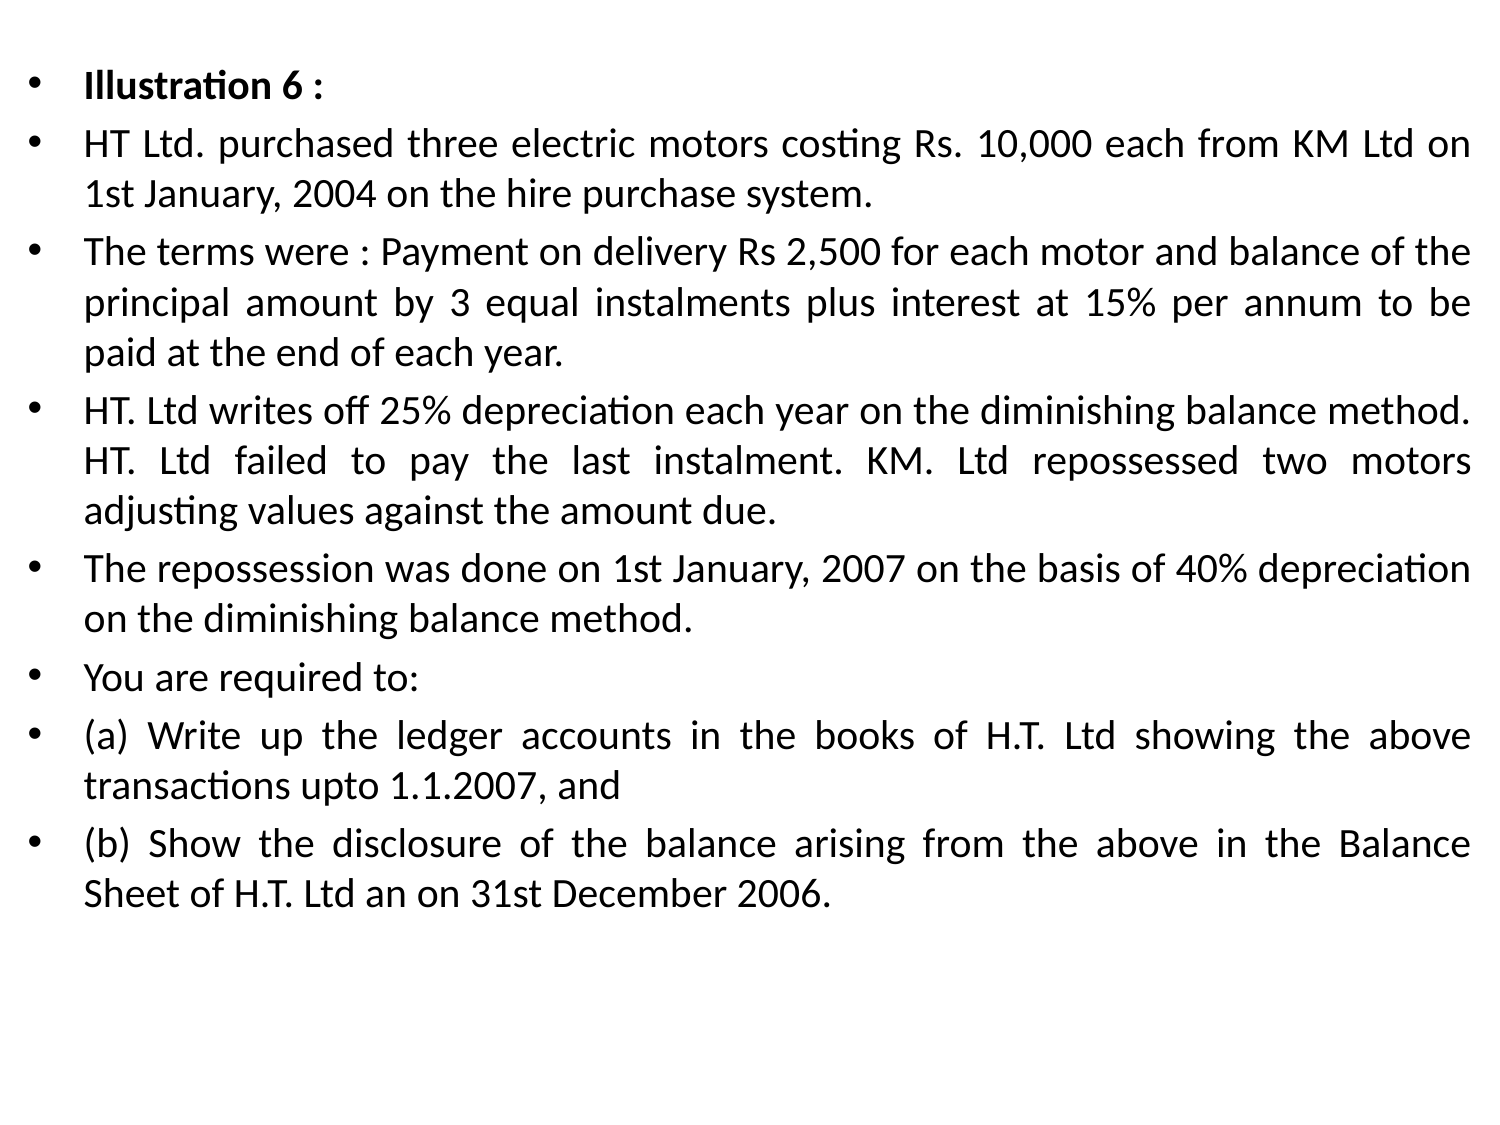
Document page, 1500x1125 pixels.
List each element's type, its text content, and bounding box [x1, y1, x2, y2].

list Illustration 6 : HT Ltd. purchased three electric motors costing Rs. 10,000 each from KM Ltd on 1st January, 2004 on the hire purchase system. The terms were : Payment on delivery Rs 2,500 for each motor and balance of the principal amount by 3 equal instalments plus interest at 15% per annum to be paid at the end of each year. HT. Ltd writes off 25% depreciation each year on the diminishing balance method. HT. Ltd failed to pay the last instalment. KM. Ltd repossessed two motors adjusting values against the amount due. The repossession was done on 1st January, 2007 on the basis of 40% depreciation on the diminishing balance method. You are required to: (a) Write up the ledger accounts in the books of H.T. Ltd showing the above transactions upto 1.1.2007, and (b) Show the disclosure of the balance arising from the above in the Balance Sheet of H.T. Ltd an on 31st December 2006. [12, 50, 1488, 955]
